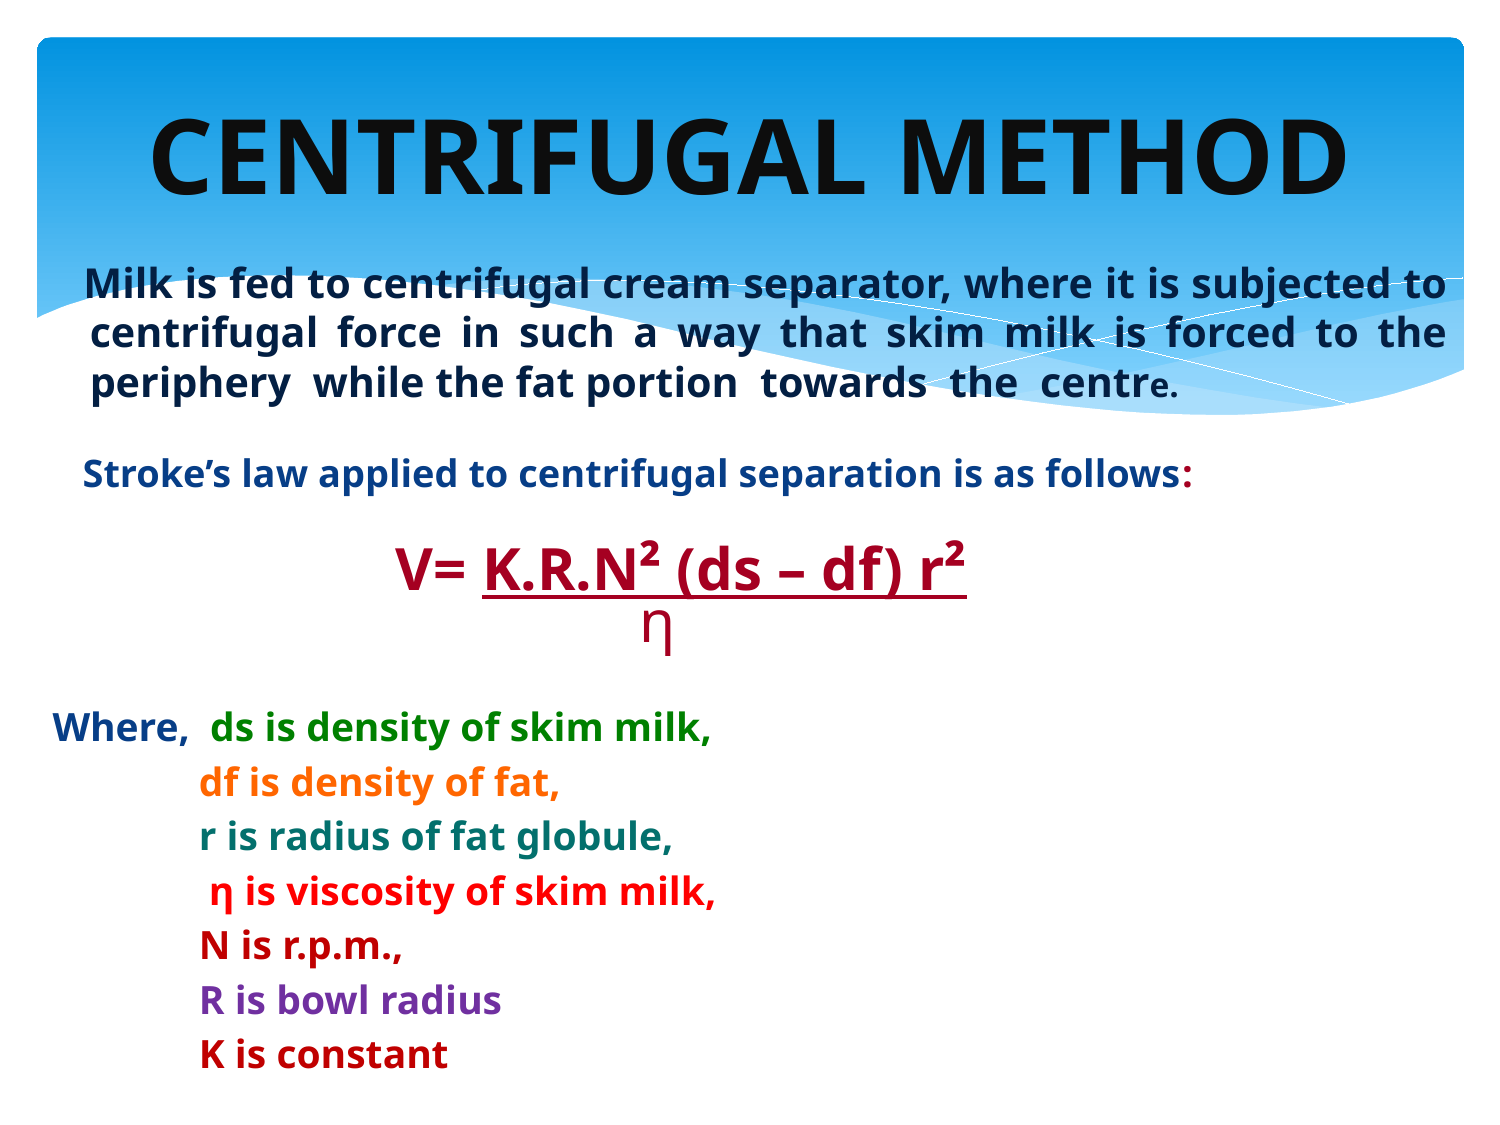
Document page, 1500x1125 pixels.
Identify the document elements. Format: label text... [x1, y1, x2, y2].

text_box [380, 524, 1251, 663]
list Milk is fed to centrifugal cream separator, where it is subjected to centrifugal force in such a way that skim milk is forced to the periphery while the fat portion towards the centre. Stroke’s law applied to centrifugal separation is as follows: Where, ds is density of skim milk, df is density of fat, r is radius of fat globule, ƞ is viscosity of skim milk, N is r.p.m., R is bowl radius K is constant [37, 249, 1463, 1113]
title CENTRIFUGAL METHOD [0, 62, 1500, 243]
